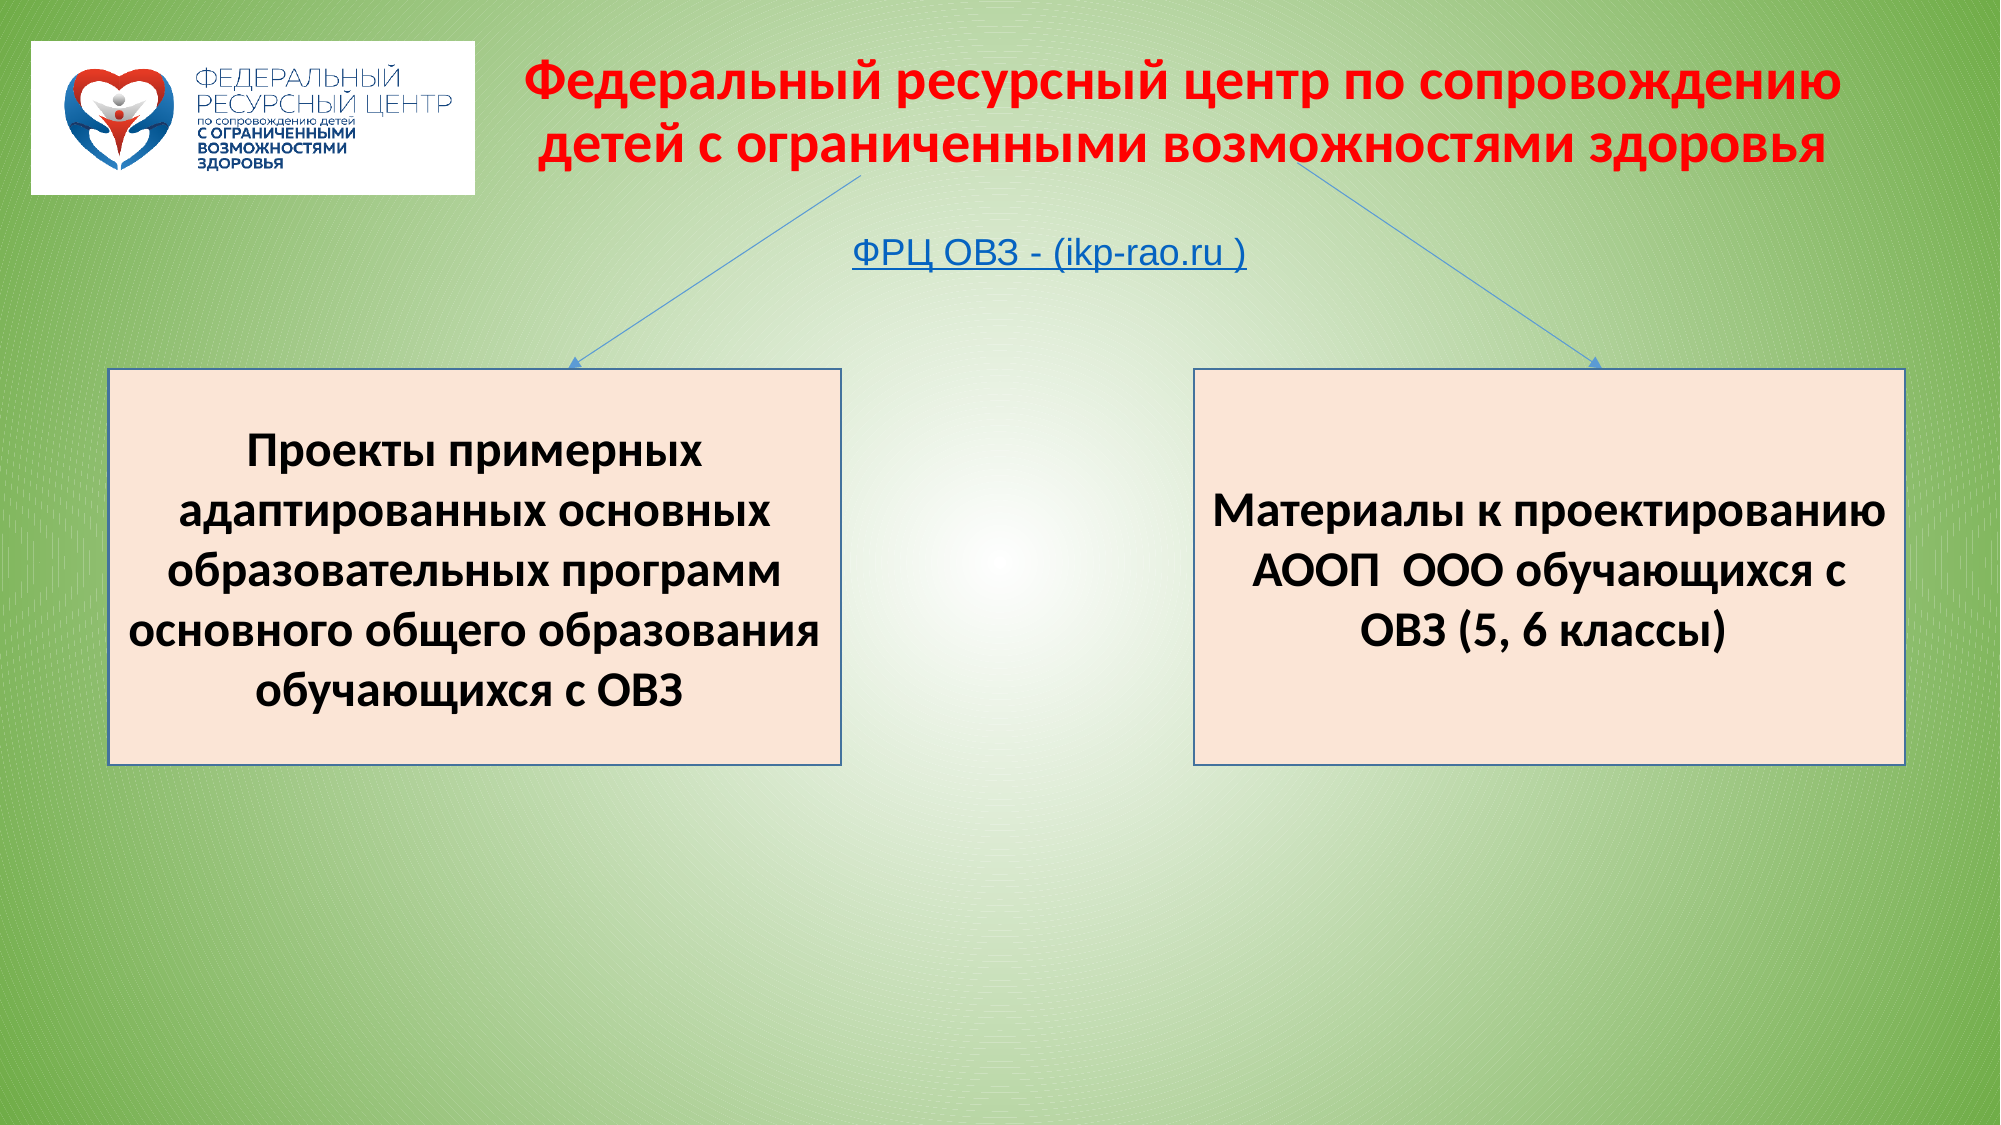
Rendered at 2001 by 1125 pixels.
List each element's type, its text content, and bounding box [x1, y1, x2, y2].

text_box Проекты примерных адаптированных основных образовательных программ основного общего образования обучающихся с ОВЗ [107, 368, 842, 766]
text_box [568, 175, 861, 369]
picture [31, 41, 475, 195]
text_box ФРЦ ОВЗ - (ikp-rao.ru ) [861, 220, 1262, 281]
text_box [1297, 162, 1603, 369]
text_box Материалы к проектированию АООП ООО обучающихся с ОВЗ (5, 6 классы) [1193, 368, 1906, 766]
list Федеральный ресурсный центр по сопровождению детей с ограниченными возможностями здоровья [494, 41, 1872, 1125]
